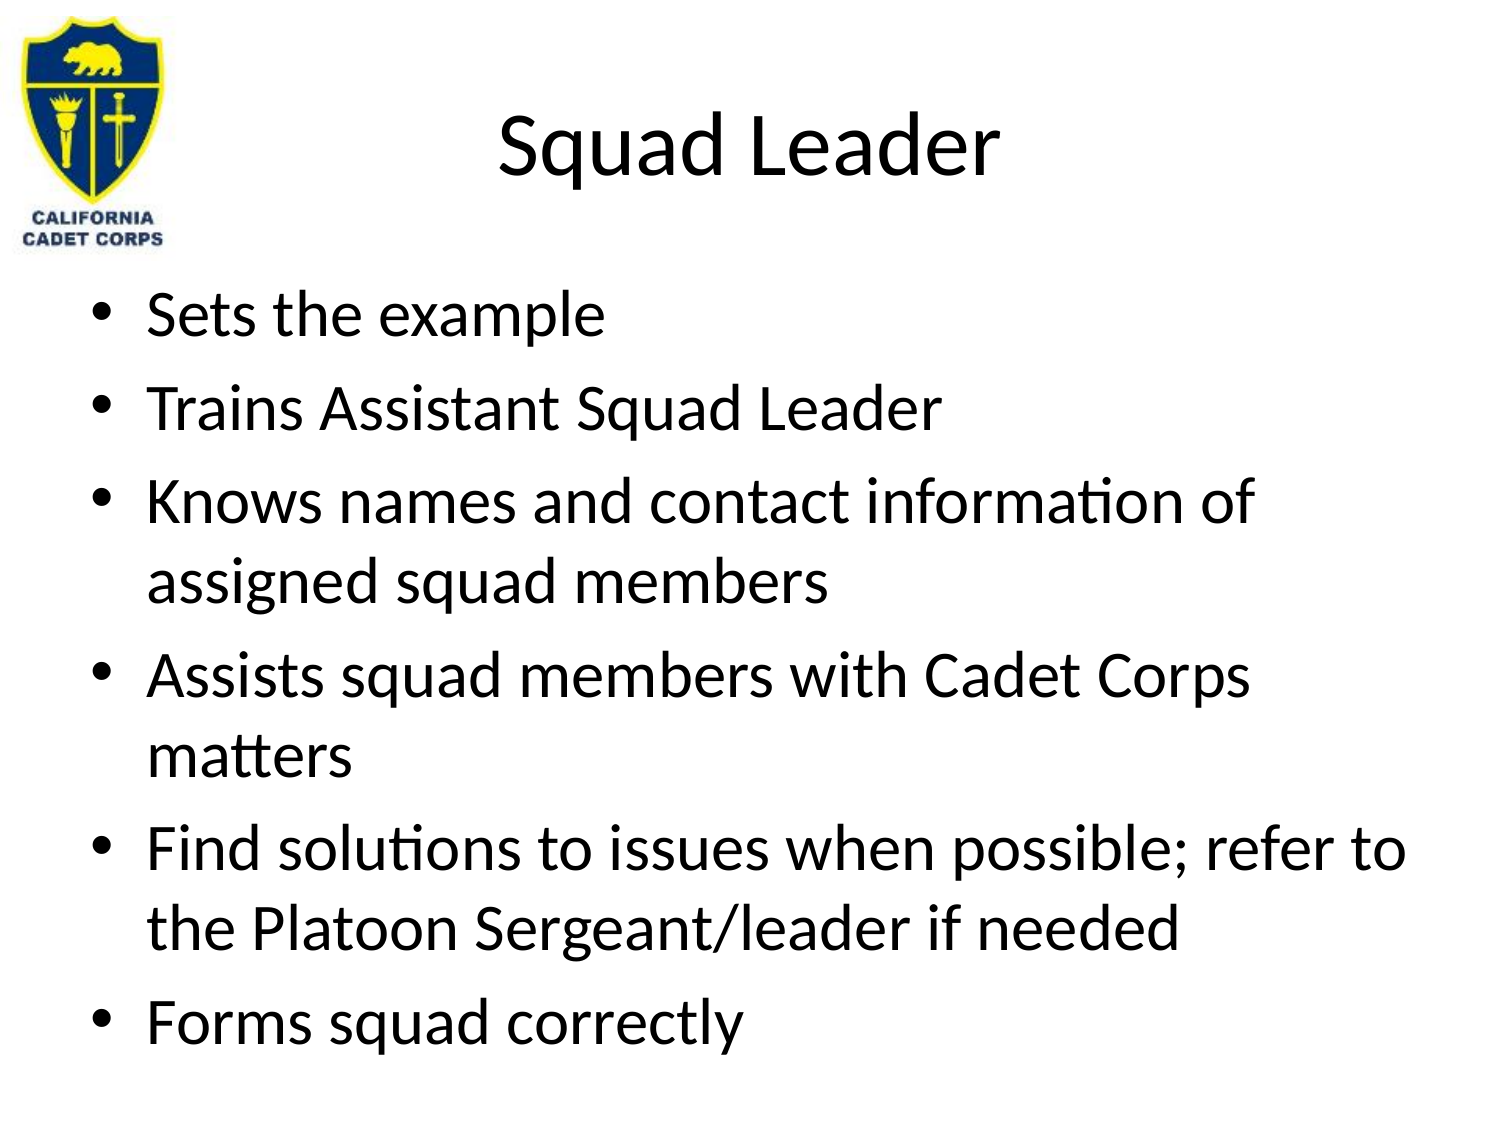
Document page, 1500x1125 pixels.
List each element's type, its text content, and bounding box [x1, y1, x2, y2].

picture [0, 16, 186, 261]
title Squad Leader [162, 45, 1338, 233]
list Sets the example Trains Assistant Squad Leader Knows names and contact information of assigned squad members Assists squad members with Cadet Corps matters Find solutions to issues when possible; refer to the Platoon Sergeant/leader if needed Forms squad correctly [75, 262, 1425, 1080]
